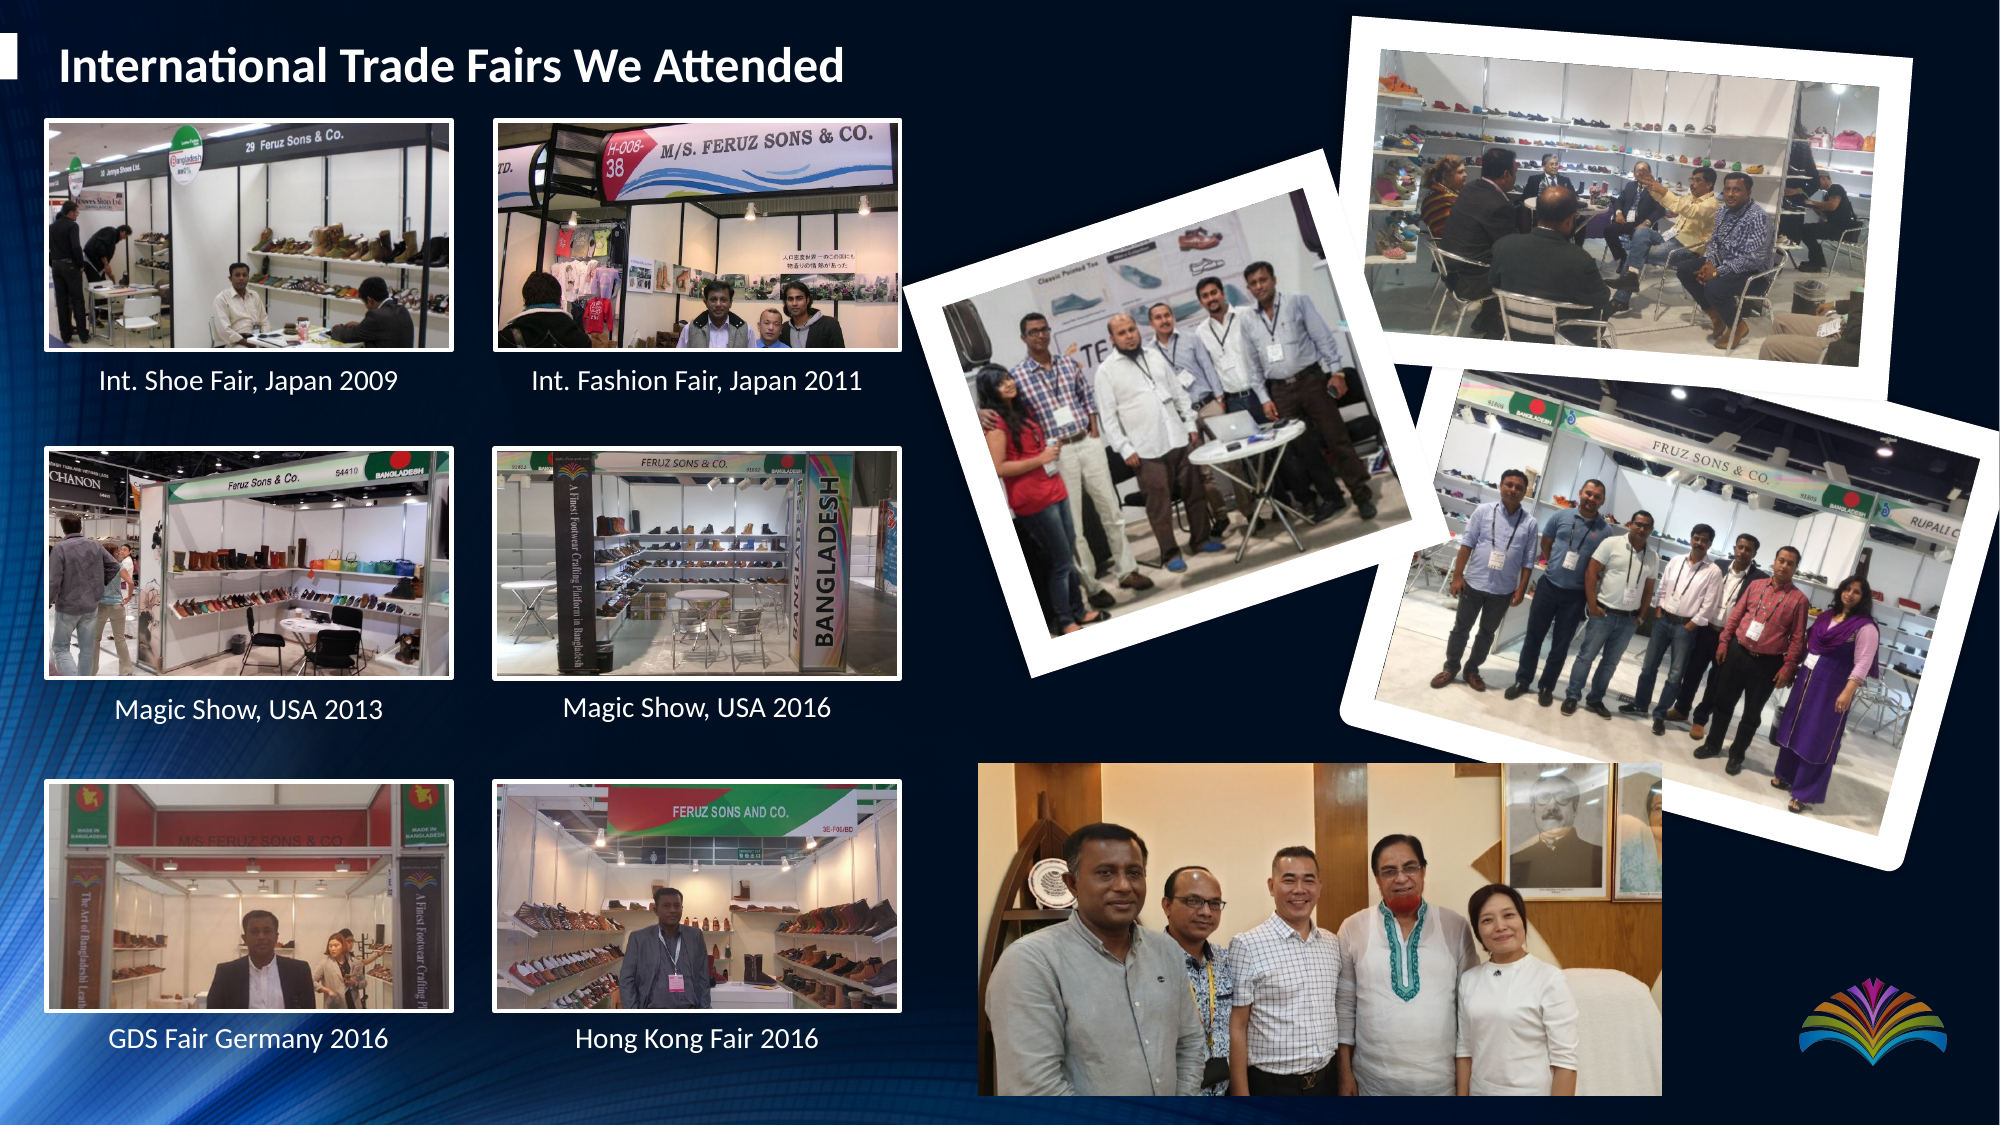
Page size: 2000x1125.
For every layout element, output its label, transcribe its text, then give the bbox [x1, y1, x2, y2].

text_box Magic Show, USA 2016 [497, 680, 898, 731]
text_box GDS Fair Germany 2016 [48, 1012, 449, 1063]
text_box Magic Show, USA 2013 [48, 682, 449, 733]
text_box [0, 33, 18, 80]
text_box Int. Fashion Fair, Japan 2011 [497, 354, 898, 404]
text_box Int. Shoe Fair, Japan 2009 [48, 354, 449, 404]
picture [0, 0, 2000, 1125]
text_box International Trade Fairs We Attended [43, 25, 861, 100]
text_box Hong Kong Fair 2016 [497, 1012, 898, 1063]
